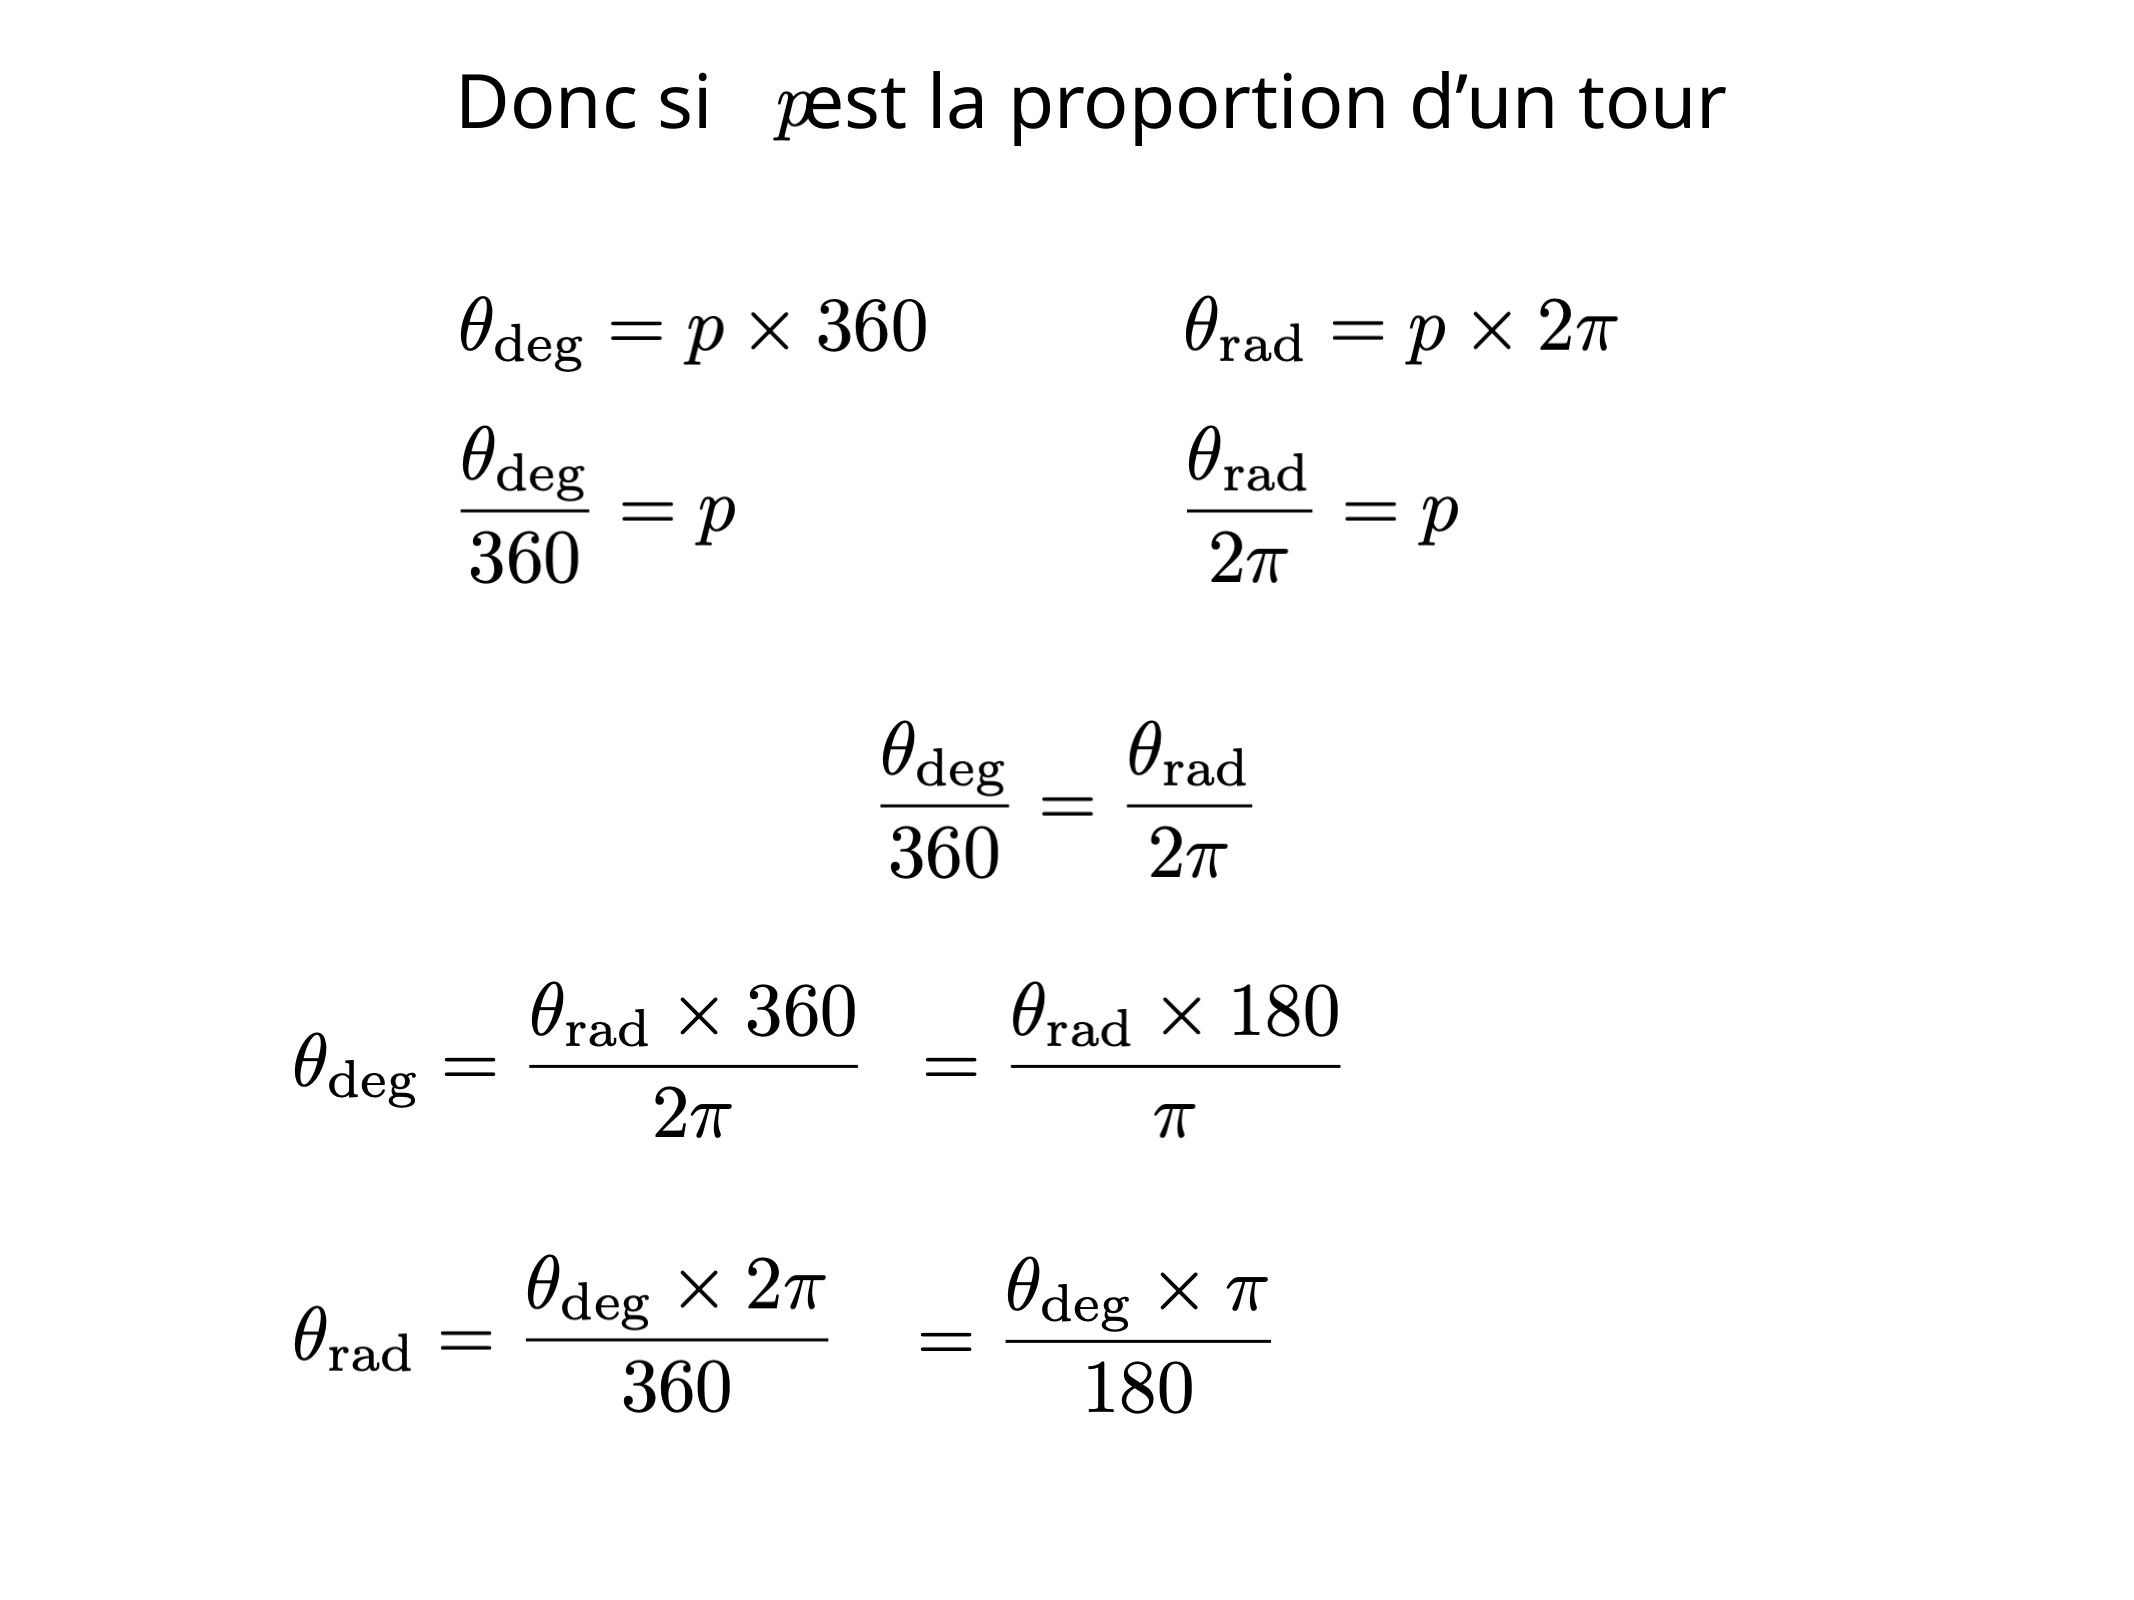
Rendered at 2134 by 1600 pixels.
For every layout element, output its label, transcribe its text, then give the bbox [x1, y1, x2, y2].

picture [460, 425, 737, 585]
picture [1186, 295, 1619, 365]
picture [925, 980, 1341, 1138]
picture [920, 1256, 1273, 1415]
text_box Donc si [447, 45, 741, 152]
text_box est la proportion d’un tour [794, 45, 1737, 152]
picture [879, 720, 1254, 880]
picture [771, 90, 815, 141]
picture [294, 980, 860, 1138]
picture [1186, 425, 1460, 583]
picture [294, 1254, 830, 1414]
picture [460, 295, 926, 374]
